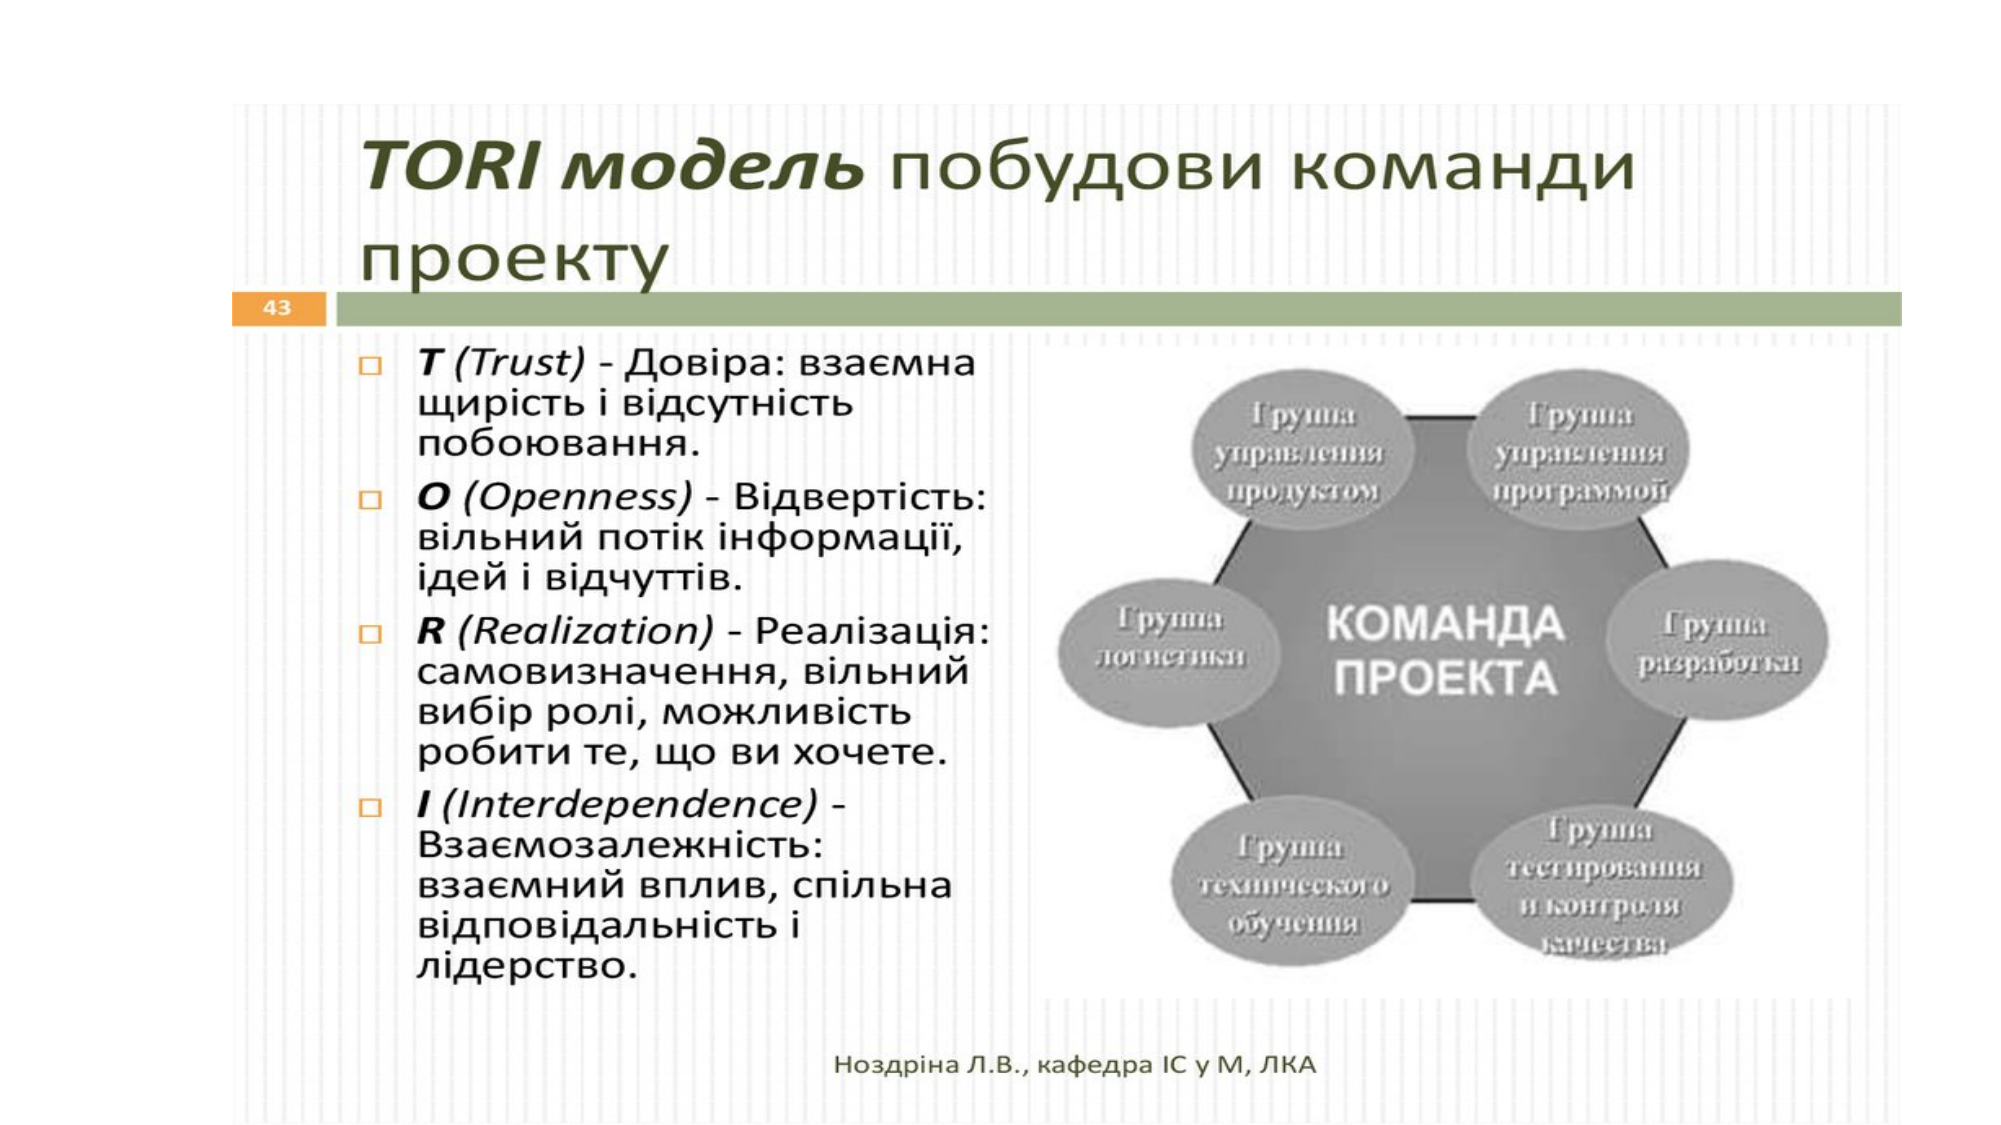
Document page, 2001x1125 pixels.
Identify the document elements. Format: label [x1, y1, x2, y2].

picture [232, 103, 1902, 1125]
